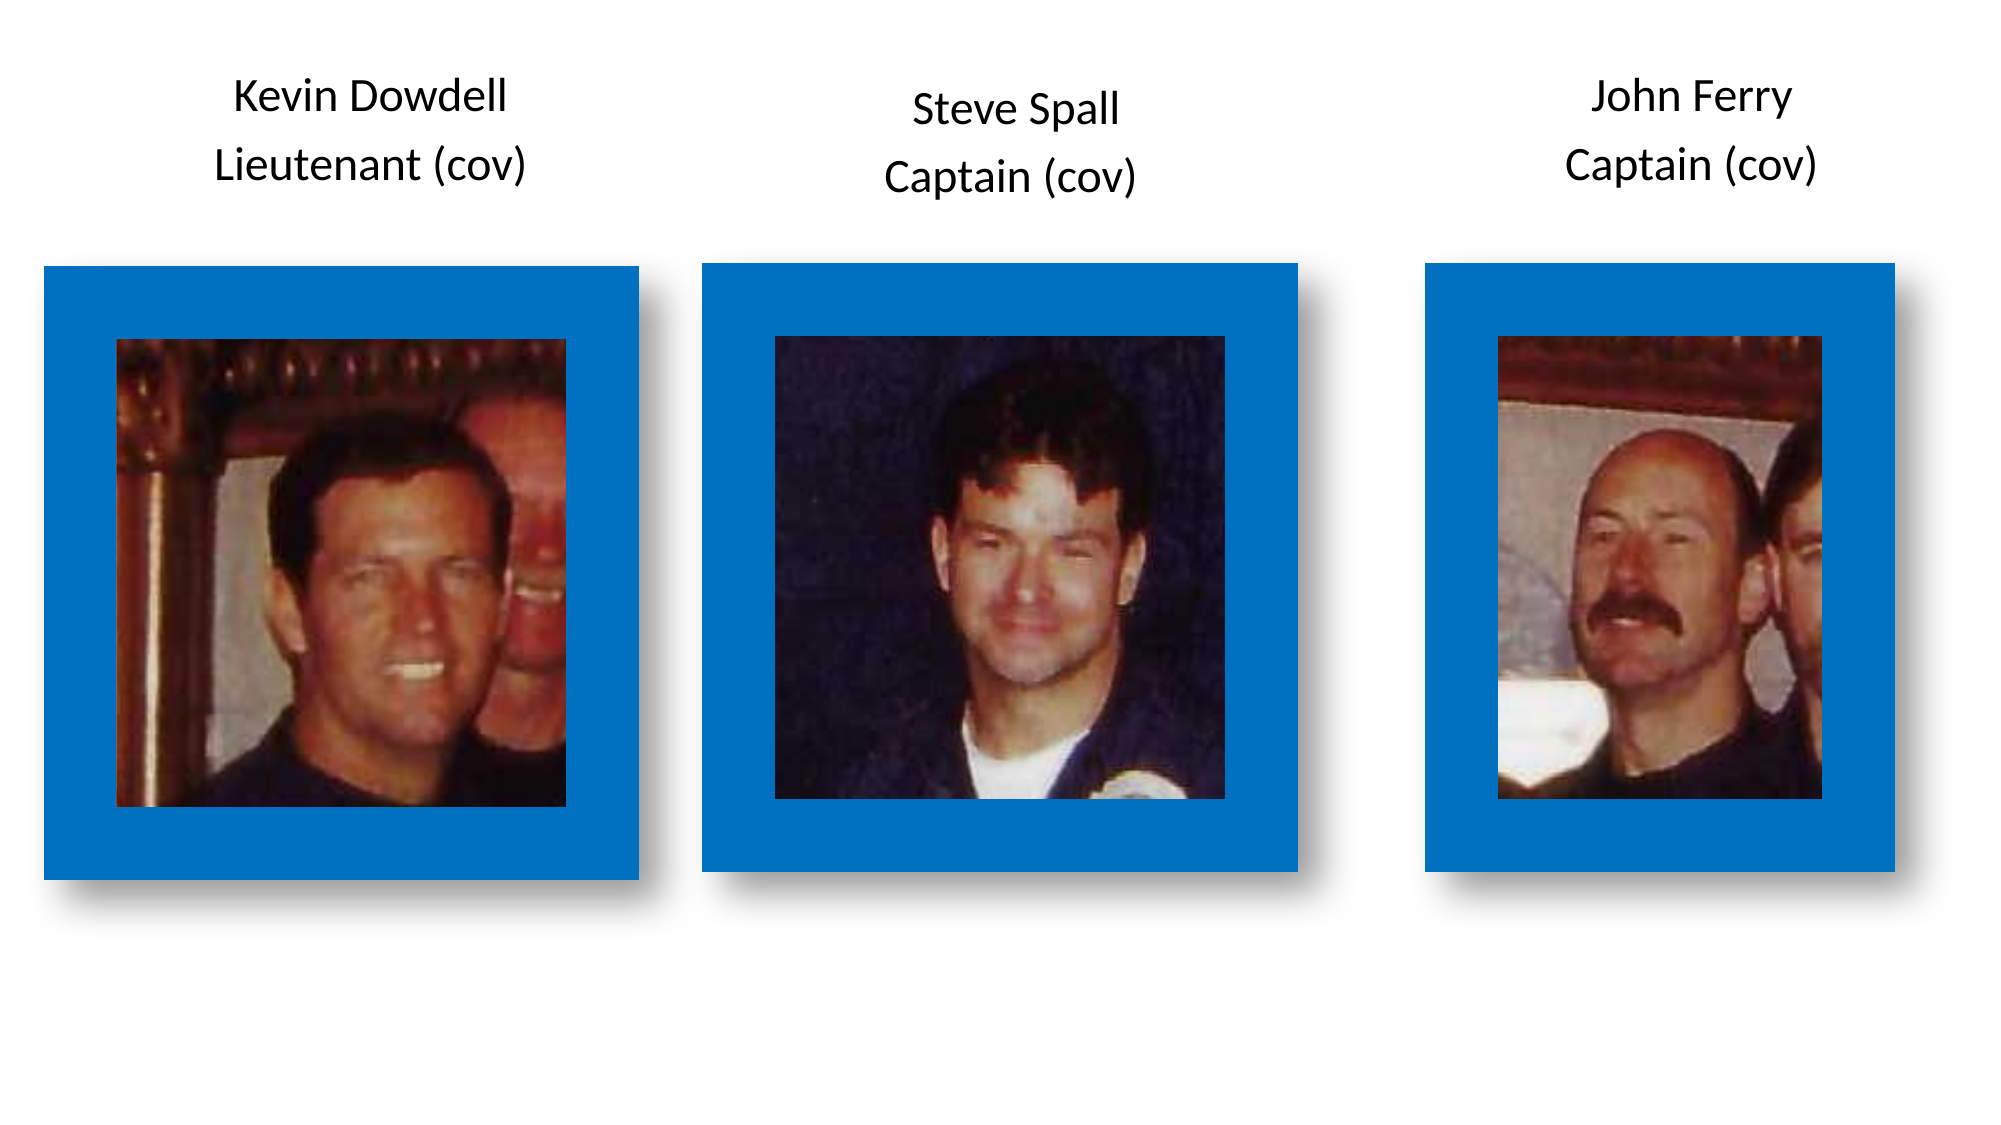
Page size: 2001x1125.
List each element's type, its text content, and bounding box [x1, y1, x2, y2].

text_box Steve Spall Captain (cov) [769, 75, 1264, 211]
picture [1497, 335, 1823, 799]
text_box Kevin Dowdell Lieutenant (cov) [130, 63, 611, 199]
text_box John Ferry Captain (cov) [1438, 63, 1946, 199]
picture [774, 335, 1225, 799]
picture [116, 339, 722, 808]
